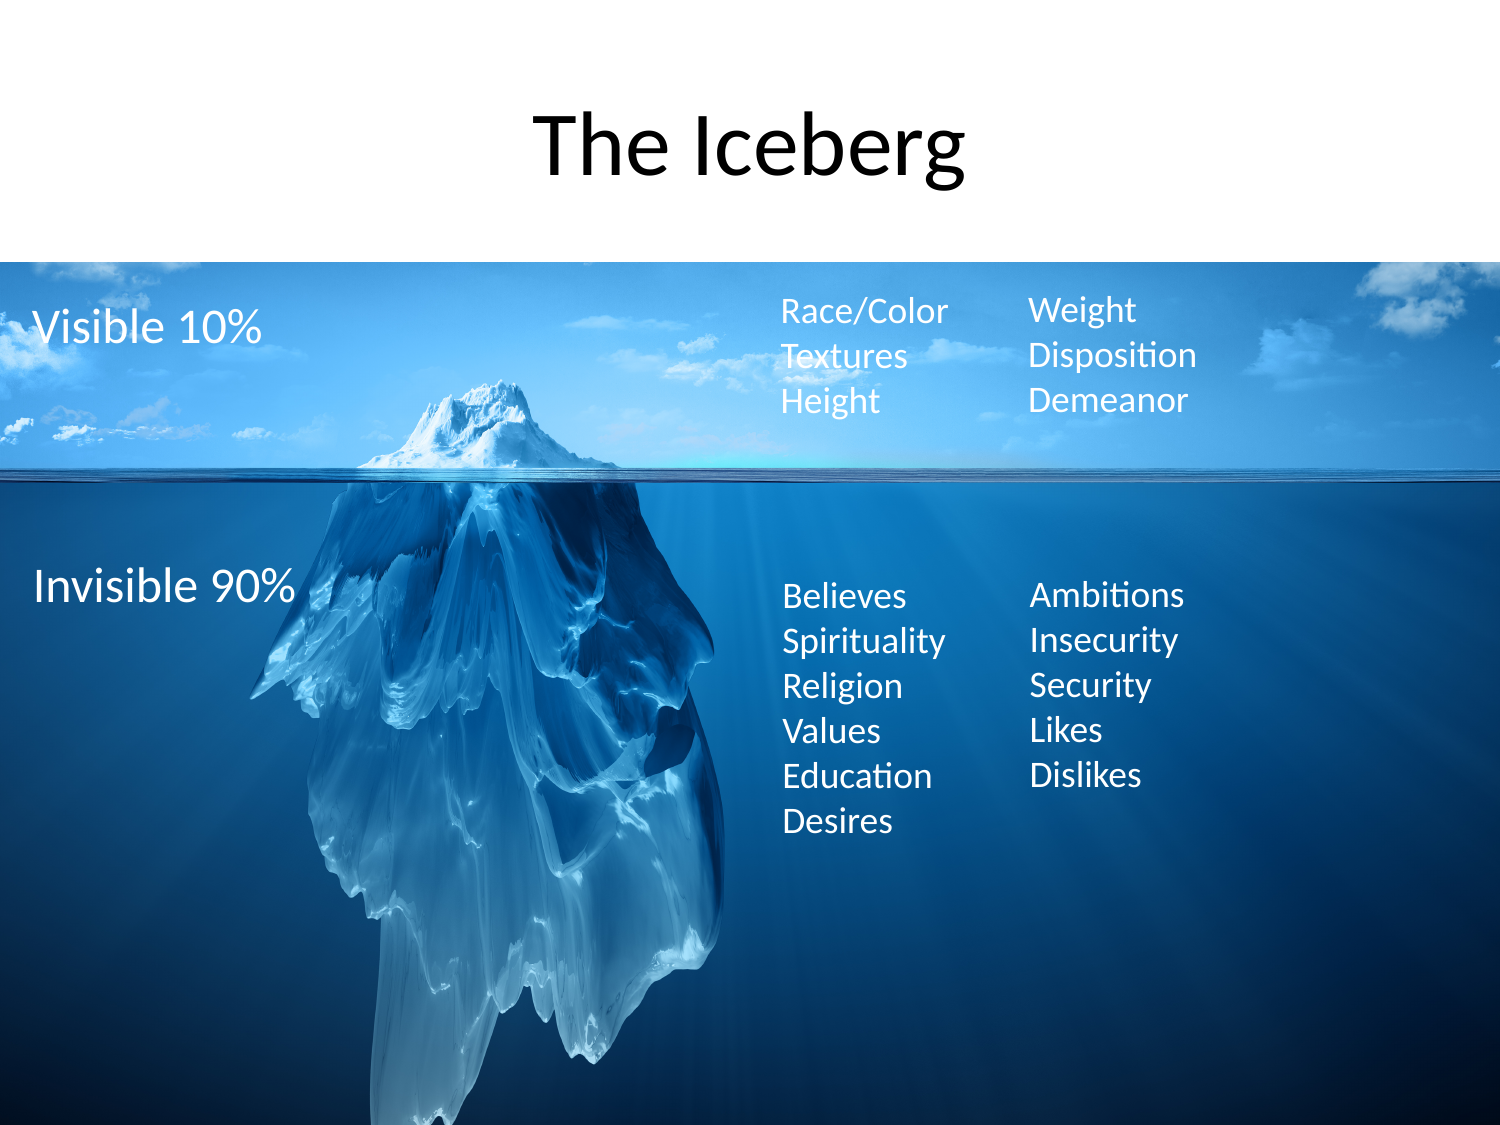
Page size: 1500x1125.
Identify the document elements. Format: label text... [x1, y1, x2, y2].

title The Iceberg [75, 45, 1425, 233]
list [0, 262, 1500, 1125]
